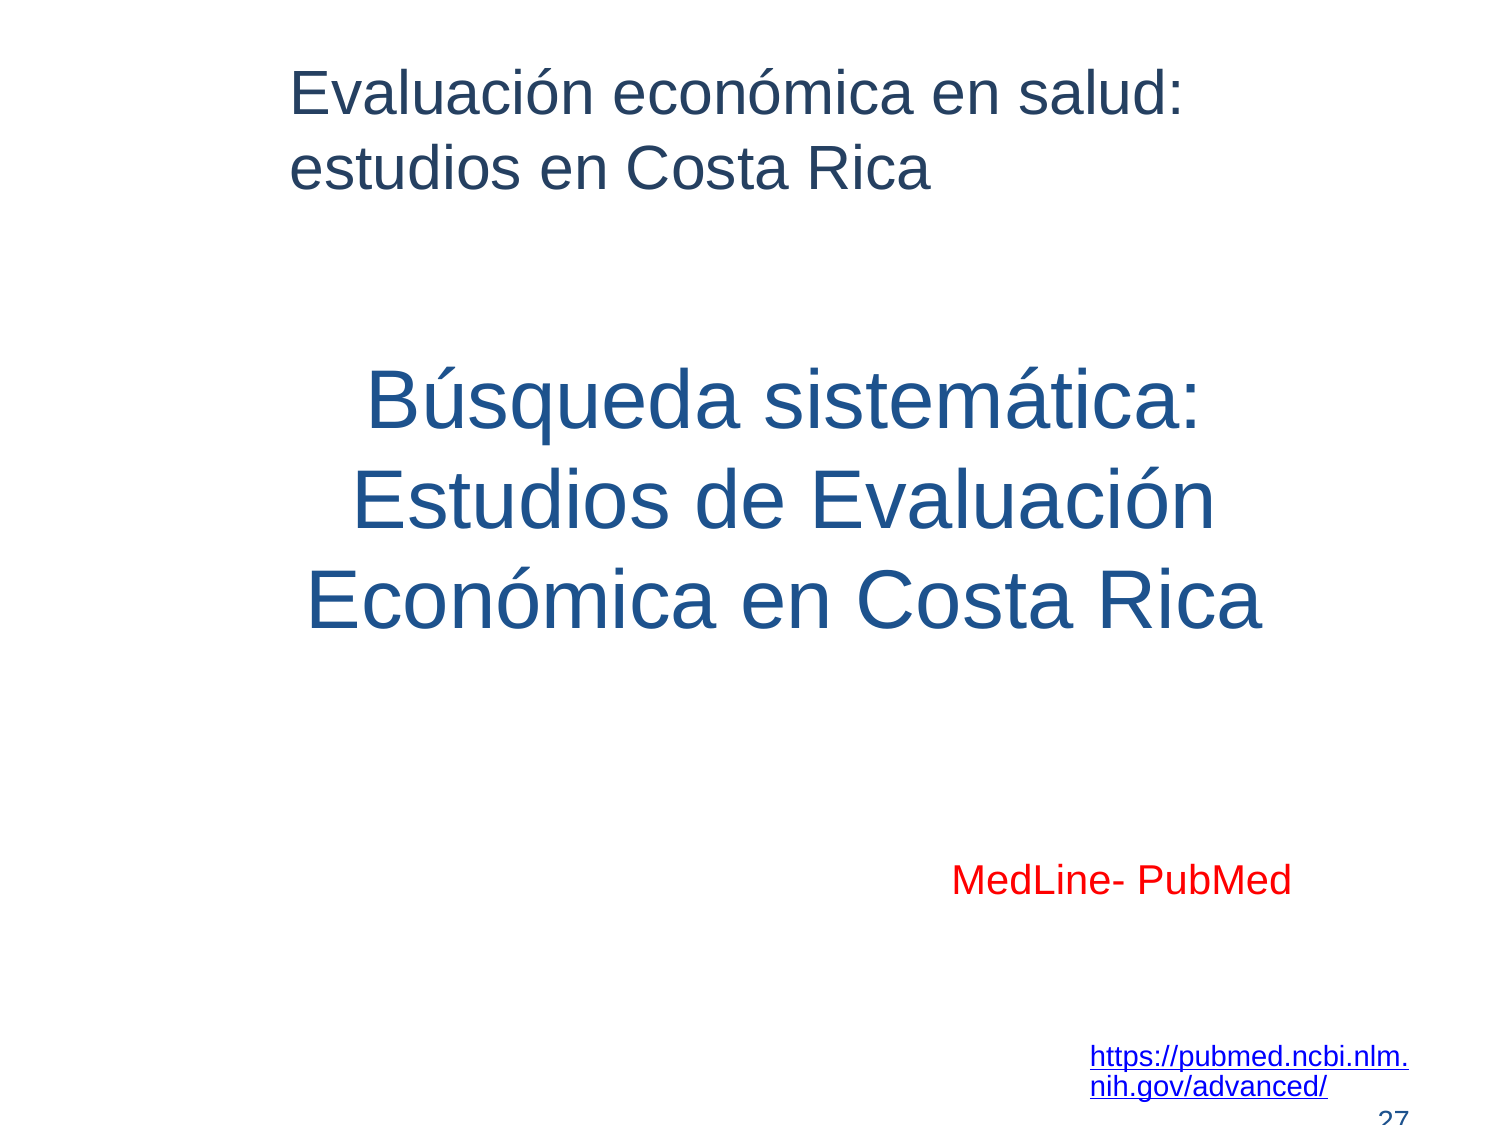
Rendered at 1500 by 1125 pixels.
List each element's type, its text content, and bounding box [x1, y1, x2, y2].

text_box MedLine- PubMed [773, 846, 1471, 951]
slide_number https://pubmed.ncbi.nlm.nih.gov/advanced/ 27 [1074, 1042, 1425, 1103]
text_box Evaluación económica en salud: estudios en Costa Rica [275, 45, 1363, 188]
text_box Búsqueda sistemática: Estudios de Evaluación Económica en Costa Rica [199, 338, 1370, 653]
